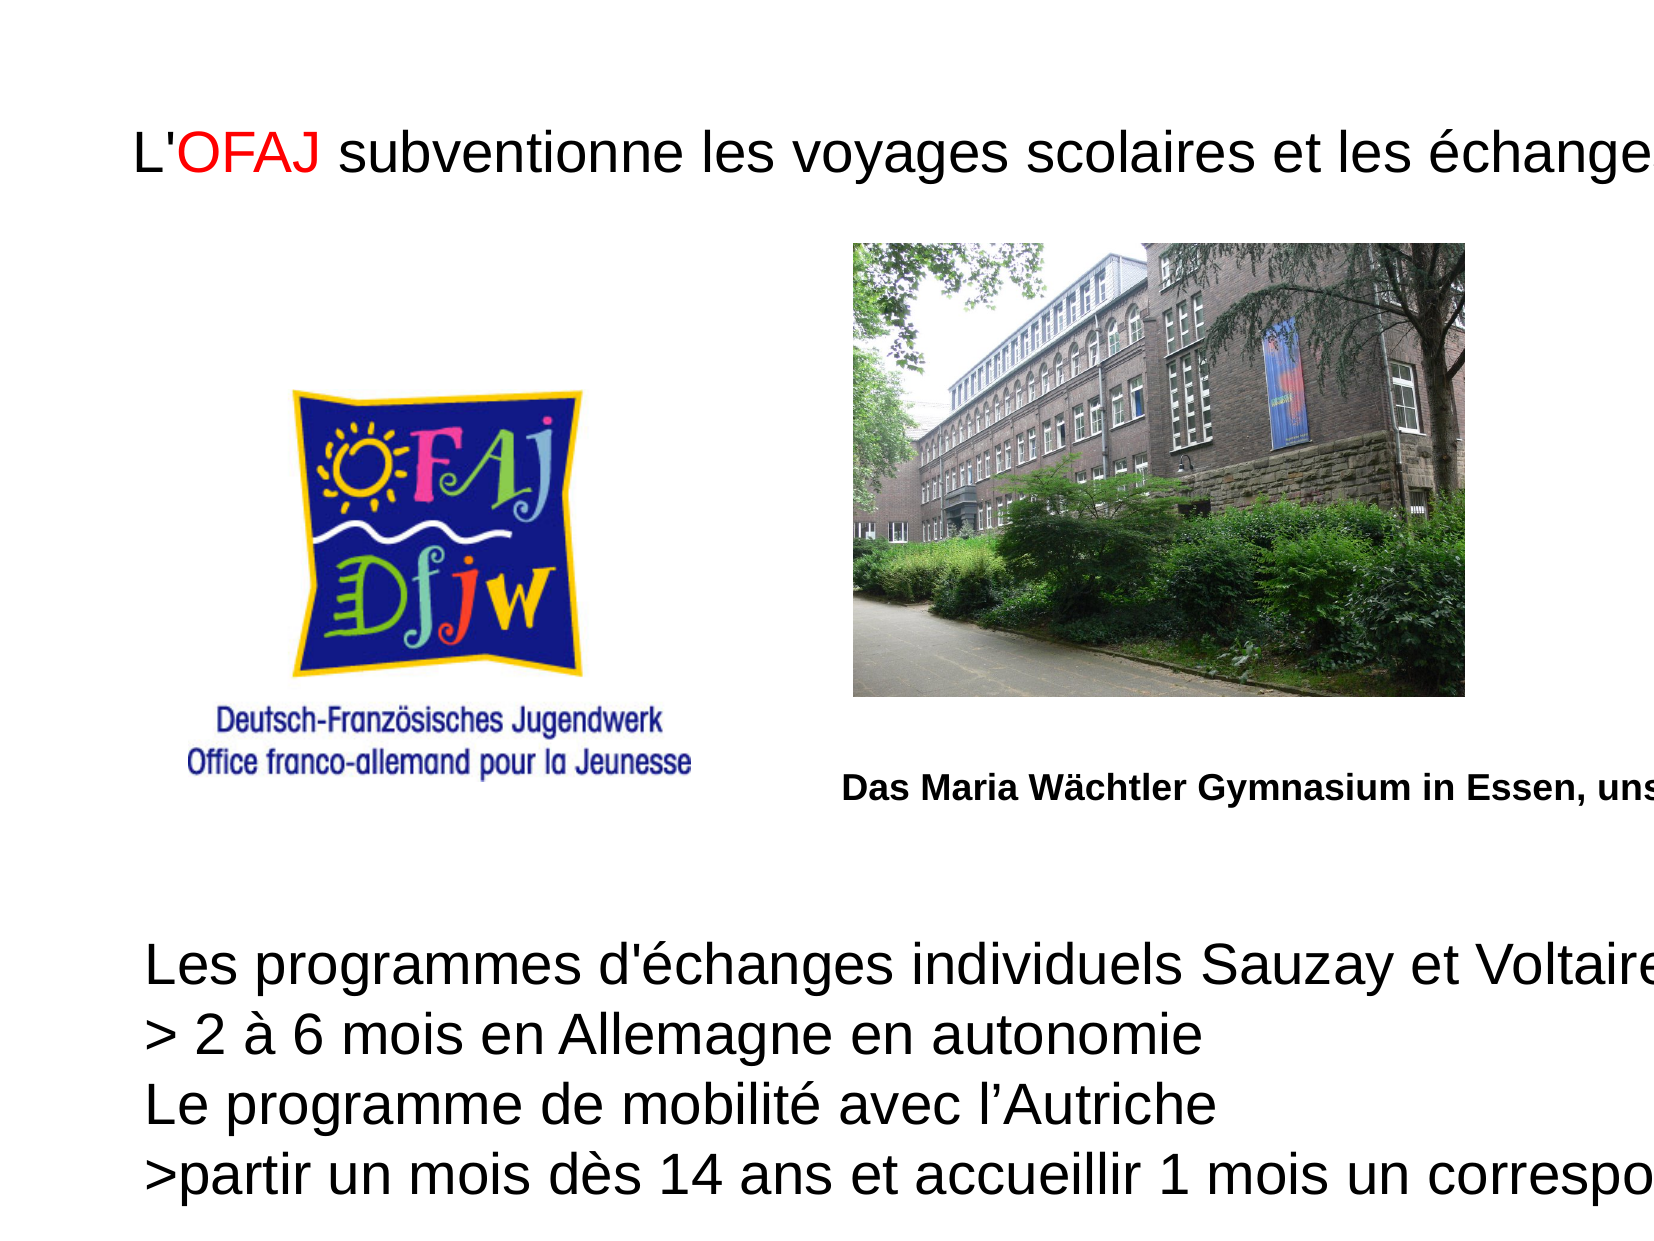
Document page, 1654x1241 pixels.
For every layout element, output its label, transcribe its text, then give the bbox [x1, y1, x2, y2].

picture [188, 389, 691, 782]
text_box L'OFAJ subventionne les voyages scolaires et les échanges. [118, 106, 1654, 191]
text_box Das Maria Wächtler Gymnasium in Essen, unsere Partnerschule [826, 755, 1654, 816]
text_box Les programmes d'échanges individuels Sauzay et Voltaire > 2 à 6 mois en Allemagne en autonomie Le programme de mobilité avec l’Autriche >partir un mois dès 14 ans et accueillir 1 mois un correspondant [129, 918, 1654, 1214]
picture [853, 243, 1465, 697]
